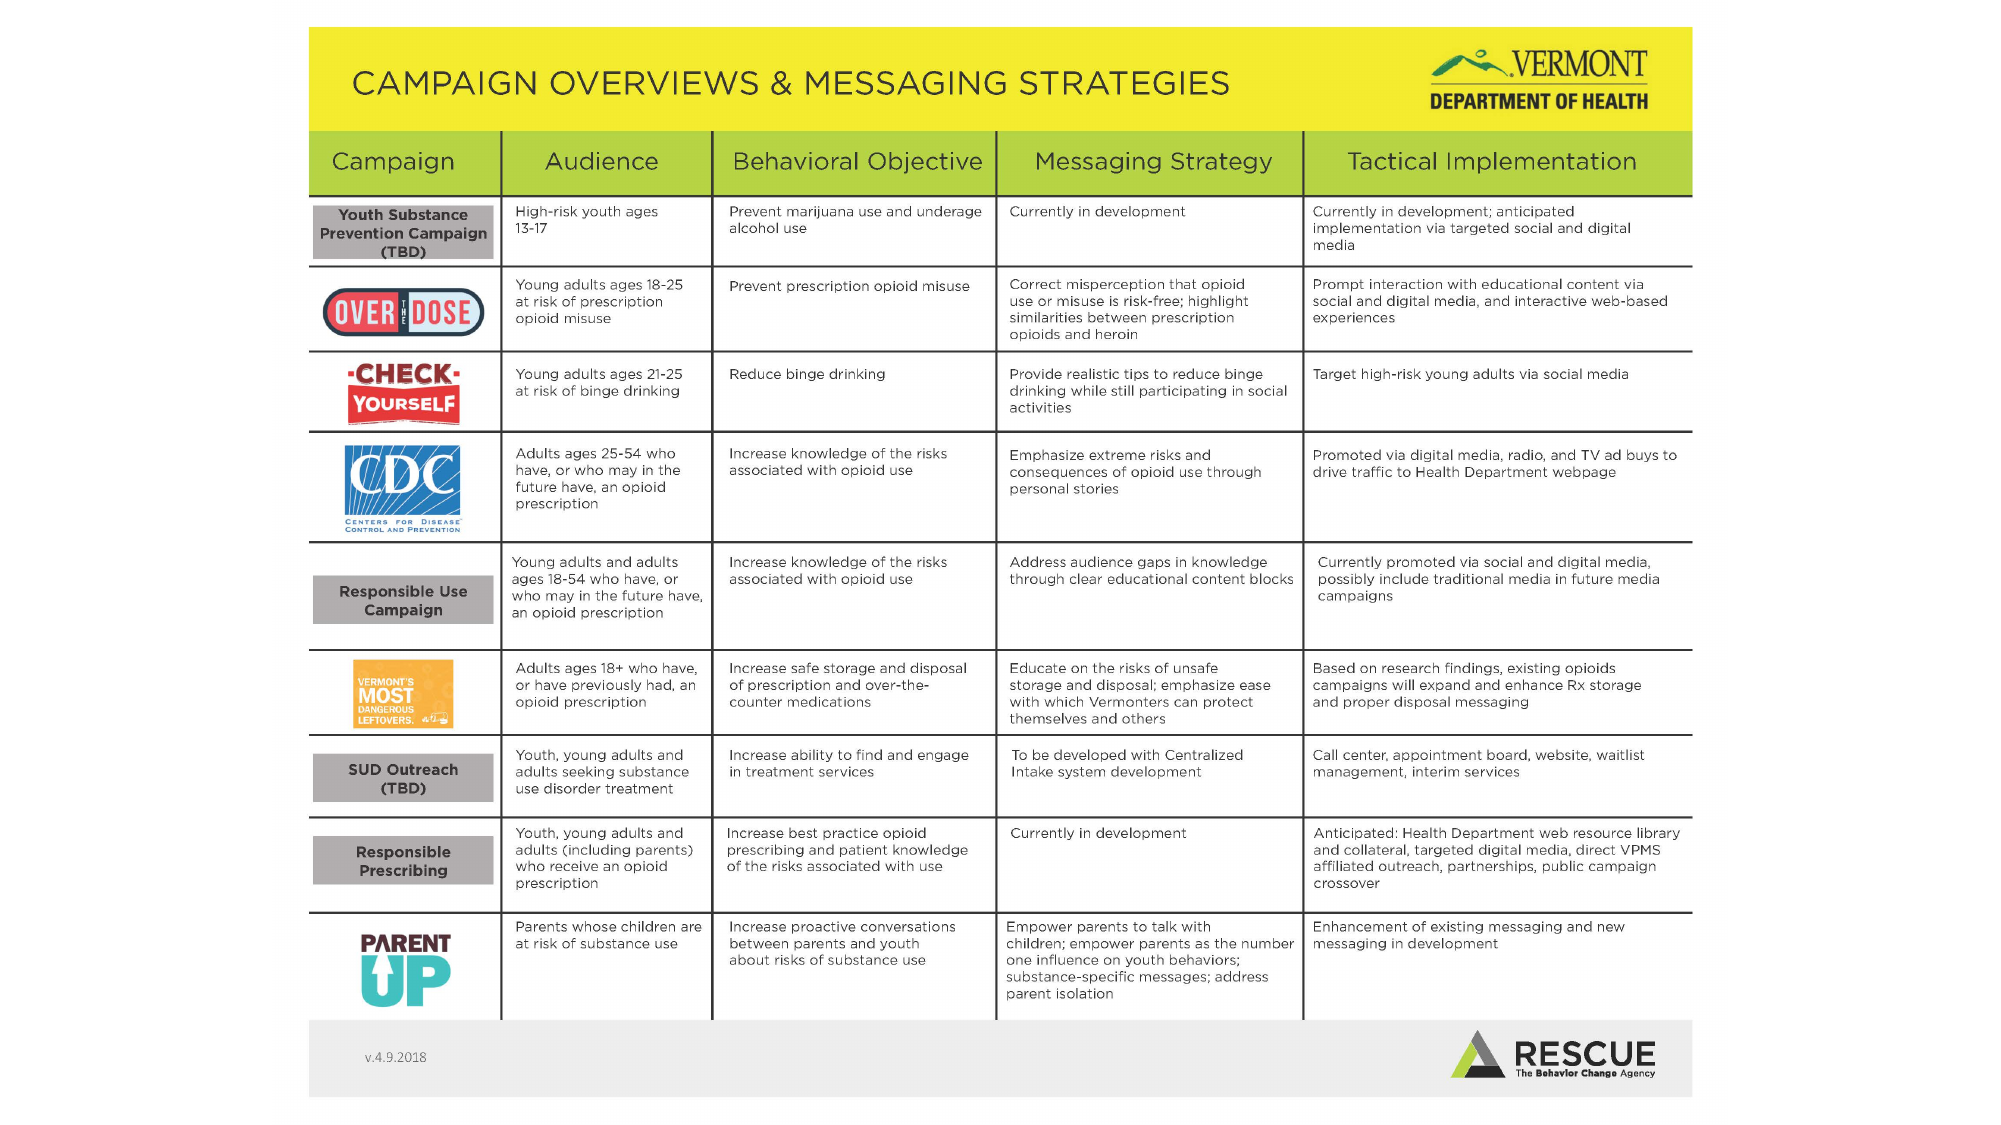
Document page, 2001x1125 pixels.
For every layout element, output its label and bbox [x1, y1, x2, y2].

picture [271, 0, 1728, 1125]
